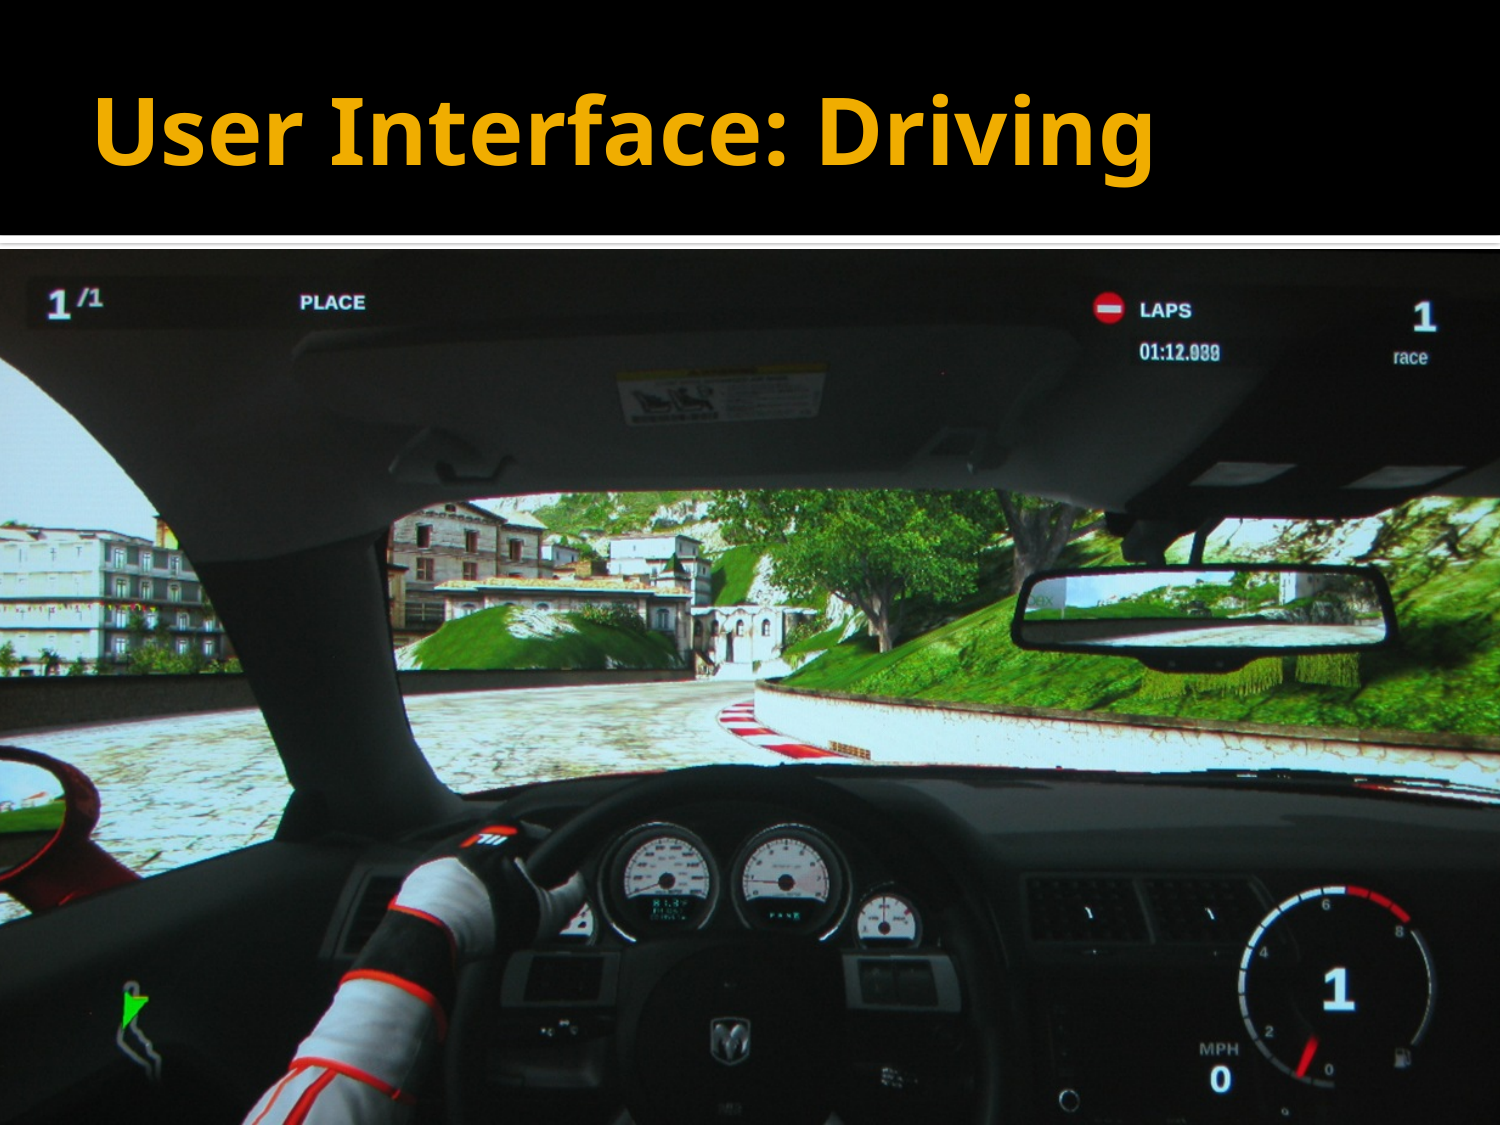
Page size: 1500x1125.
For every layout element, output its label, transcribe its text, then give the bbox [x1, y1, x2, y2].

title User Interface: Driving [75, 25, 1425, 231]
picture [0, 249, 1500, 1125]
